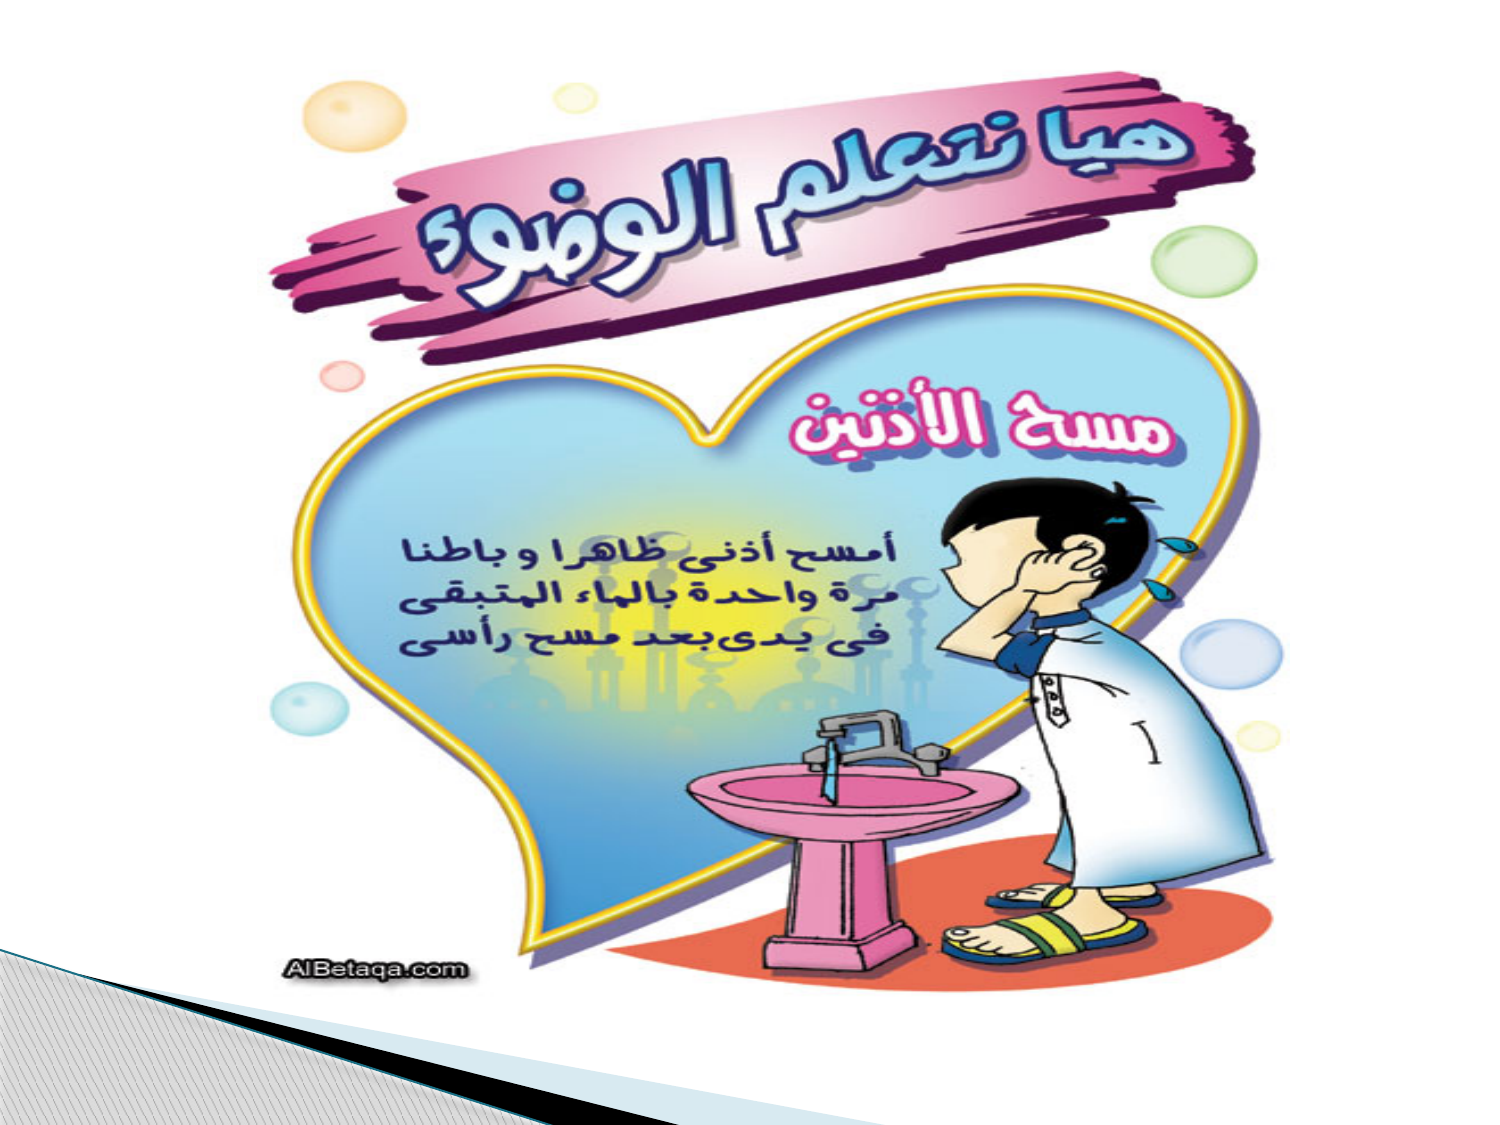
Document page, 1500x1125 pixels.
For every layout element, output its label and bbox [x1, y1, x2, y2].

picture [257, 58, 1290, 1005]
